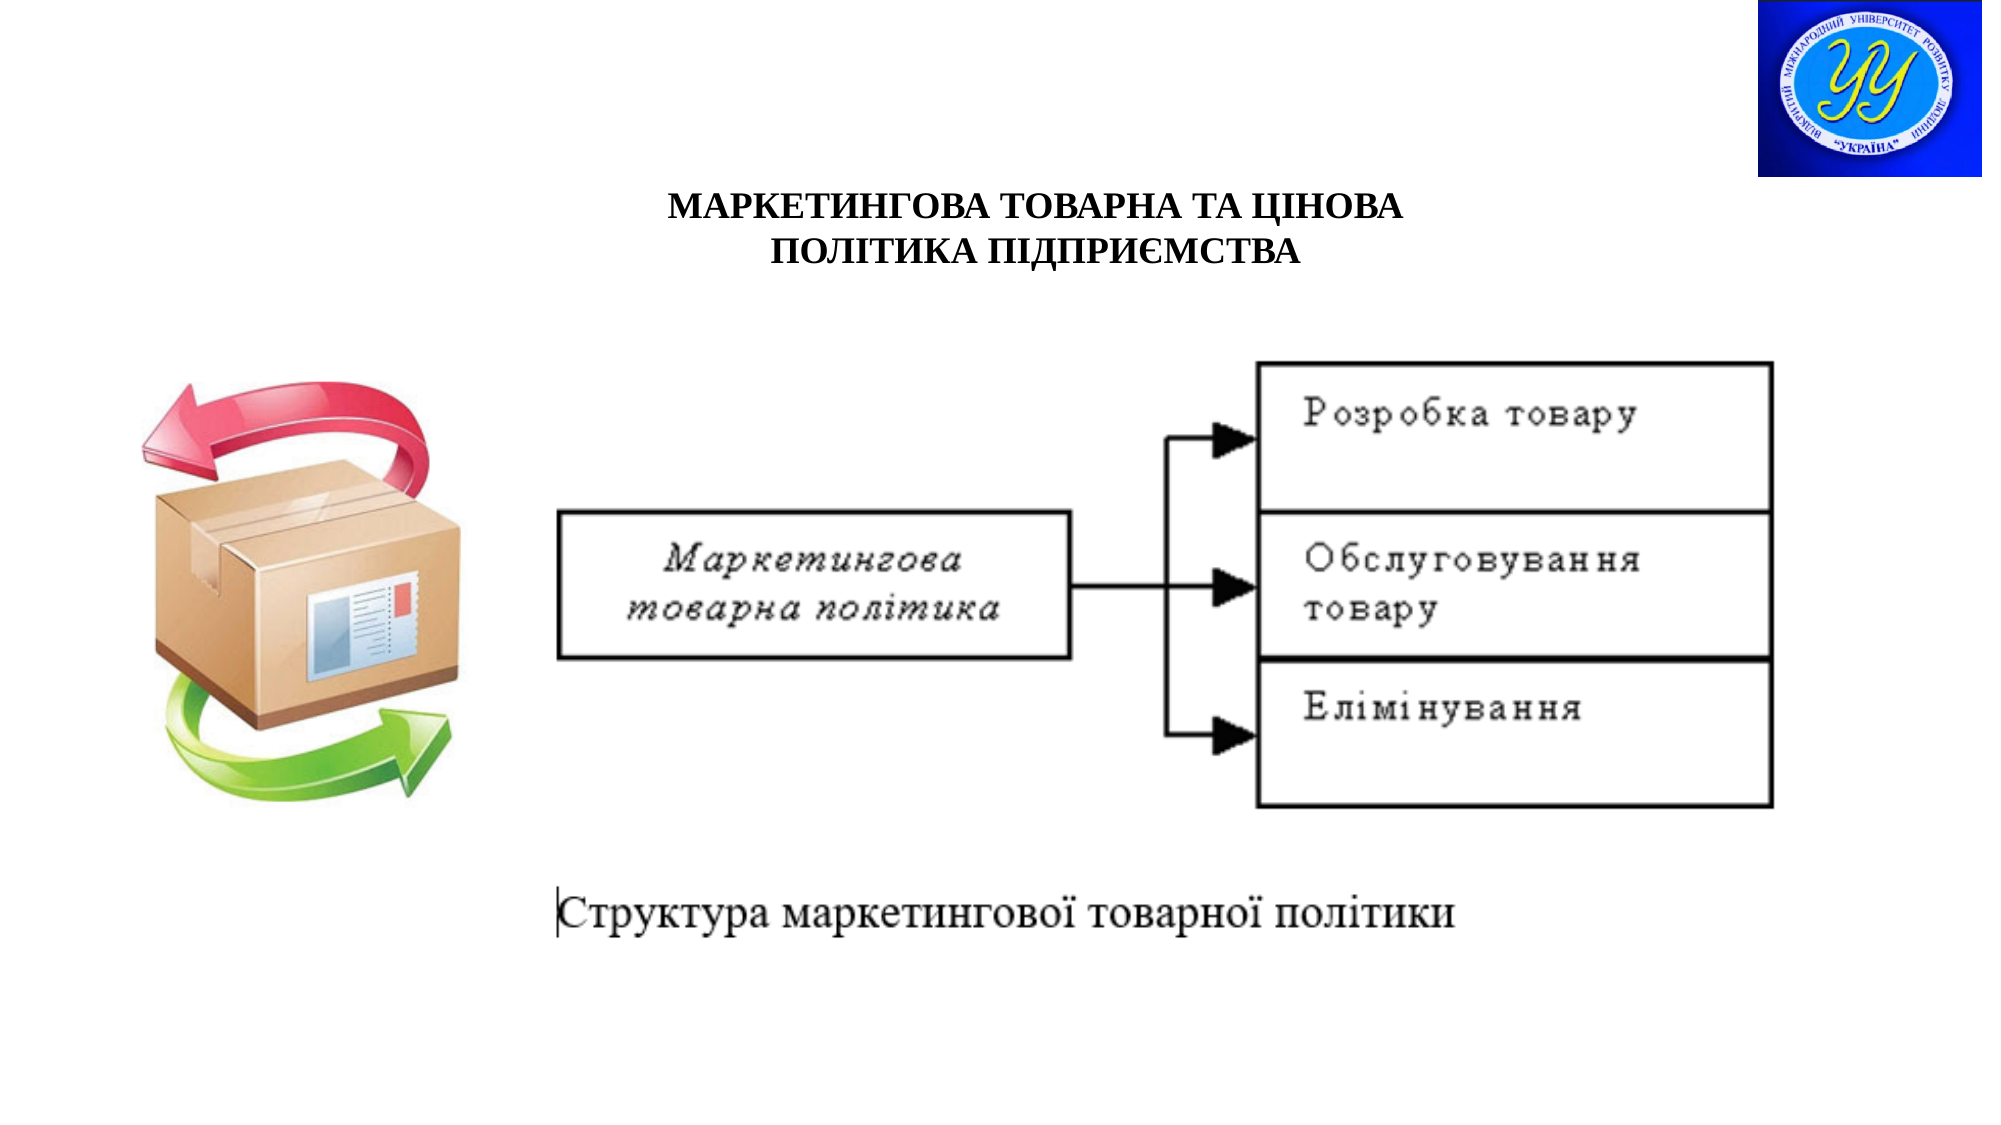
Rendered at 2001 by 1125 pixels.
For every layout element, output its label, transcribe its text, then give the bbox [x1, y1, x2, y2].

text_box МАРКЕТИНГОВА ТОВАРНА ТА ЦІНОВА ПОЛІТИКА ПІДПРИЄМСТВА [535, 173, 1536, 279]
picture [67, 329, 1848, 983]
picture [1758, 0, 1982, 177]
